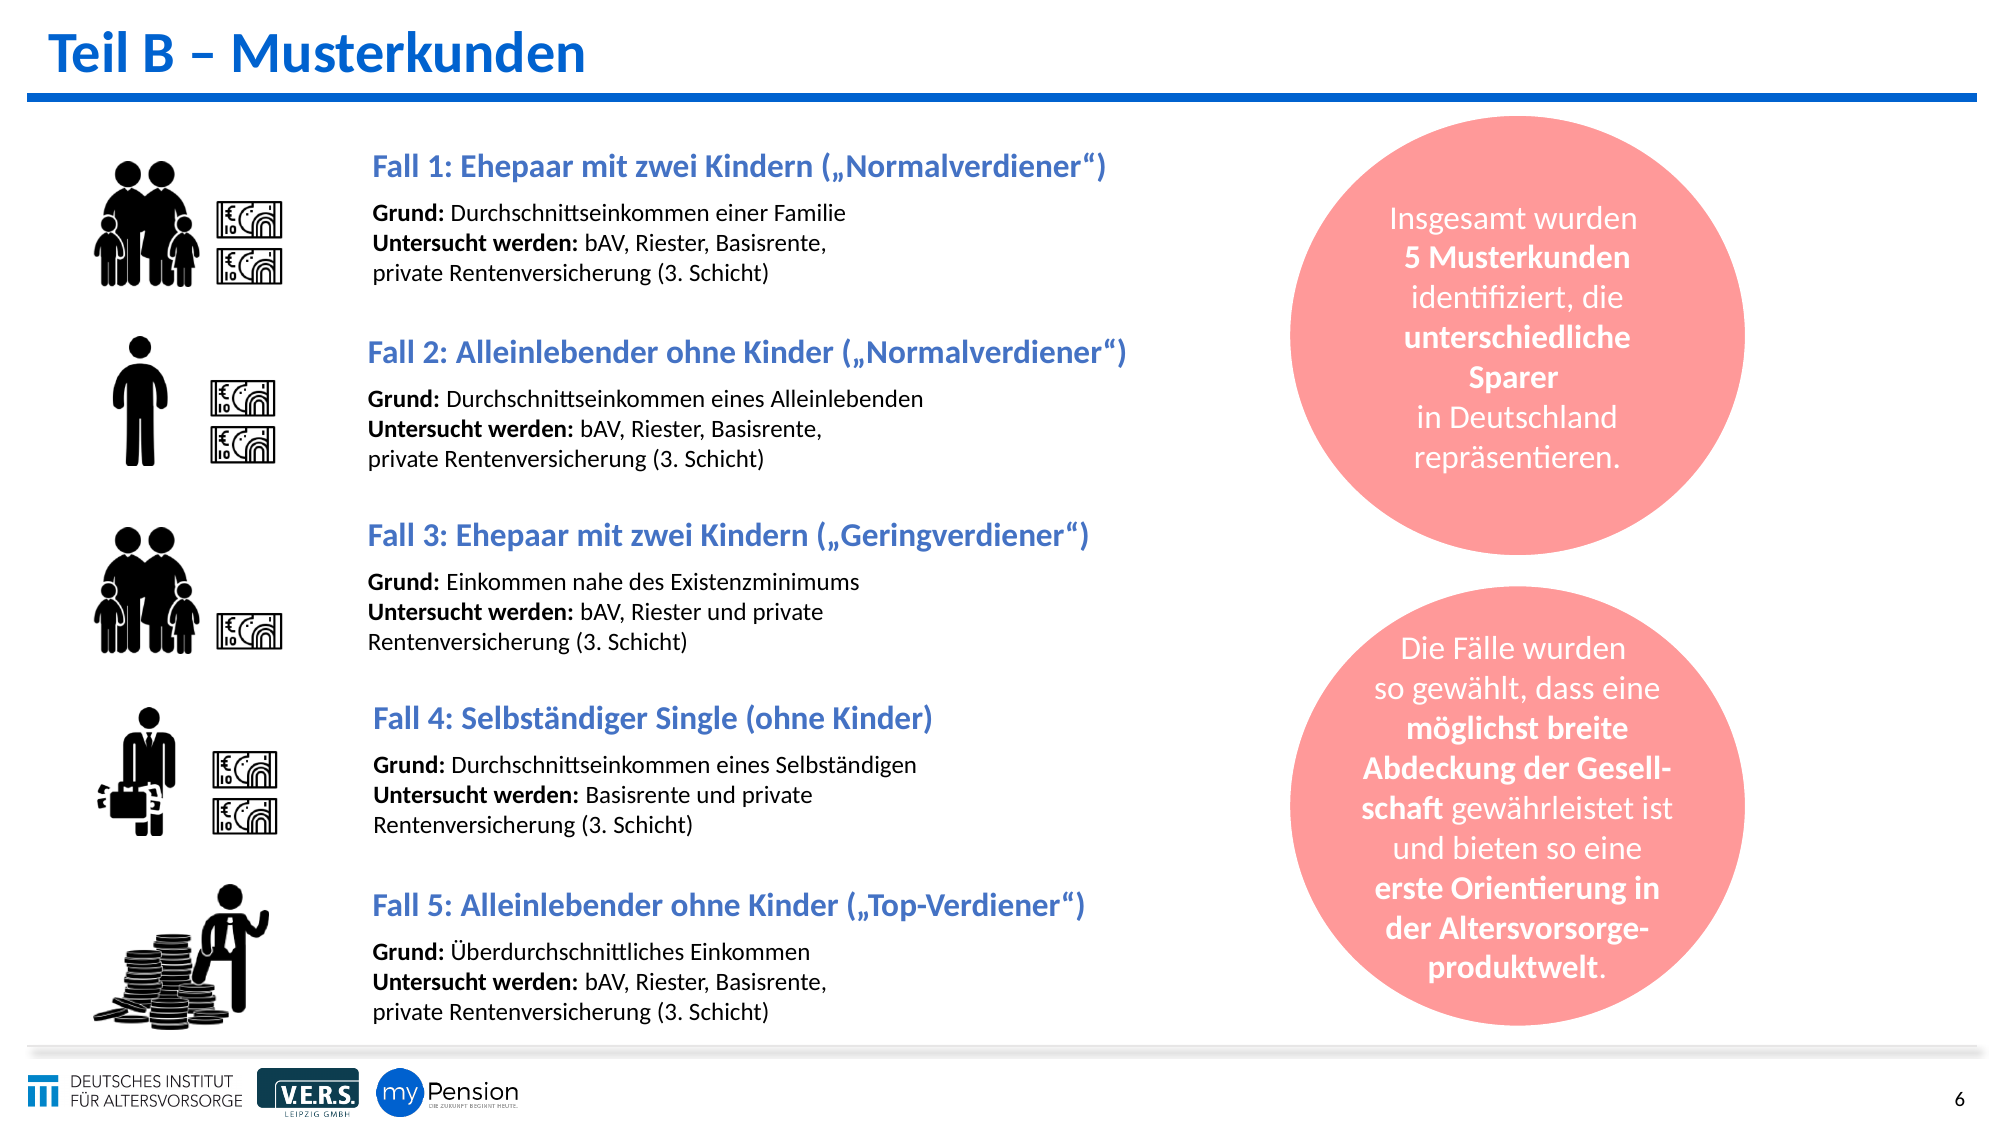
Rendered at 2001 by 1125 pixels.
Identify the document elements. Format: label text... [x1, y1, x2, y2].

picture [214, 601, 284, 661]
picture [208, 368, 277, 475]
picture [72, 707, 200, 836]
text_box Fall 2: Alleinlebender ohne Kinder („Normalverdiener“) Grund: Durchschnittseinkommen eines Alleinlebenden Untersucht werden: bAV, Riester, Basisrente, private Rentenversicherung (3. Schicht) [353, 323, 1163, 481]
picture [92, 870, 269, 1045]
text_box Fall 3: Ehepaar mit zwei Kindern („Geringverdiener“) Grund: Einkommen nahe des Existenzminimums Untersucht werden: bAV, Riester und private Rentenversicherung (3. Schicht) [353, 505, 1163, 663]
picture [28, 1075, 242, 1107]
text_box Insgesamt wurden 5 Musterkunden identifiziert, die unterschiedliche Sparer in Deutschland repräsentieren. [1288, 113, 1747, 558]
text_box Fall 1: Ehepaar mit zwei Kindern („Normalverdiener“) Grund: Durchschnittseinkommen einer Familie Untersucht werden: bAV, Riester, Basisrente, private Rentenversicherung (3. Schicht) [357, 136, 1131, 294]
picture [76, 336, 204, 466]
picture [210, 739, 279, 846]
text_box 6 [1939, 1077, 2000, 1124]
text_box Die Fälle wurden so gewählt, dass eine möglichst breite Abdeckung der Gesell-schaft gewährleistet ist und bieten so eine erste Orientierung in der Altersvorsorge-produktwelt. [1288, 584, 1747, 1028]
picture [214, 189, 284, 296]
picture [257, 1068, 359, 1117]
text_box Fall 4: Selbständiger Single (ohne Kinder) Grund: Durchschnittseinkommen eines Selbständigen Untersucht werden: Basisrente und private Rentenversicherung (3. Schicht) [358, 688, 1064, 846]
picture [376, 1076, 518, 1117]
text_box Teil B – Musterkunden [33, 6, 1969, 92]
picture [93, 527, 200, 654]
text_box Fall 5: Alleinlebender ohne Kinder („Top-Verdiener“) Grund: Überdurchschnittliches Einkommen Untersucht werden: bAV, Riester, Basisrente, private Rentenversicherung (3. Schicht) [357, 875, 1115, 1076]
picture [93, 161, 200, 287]
